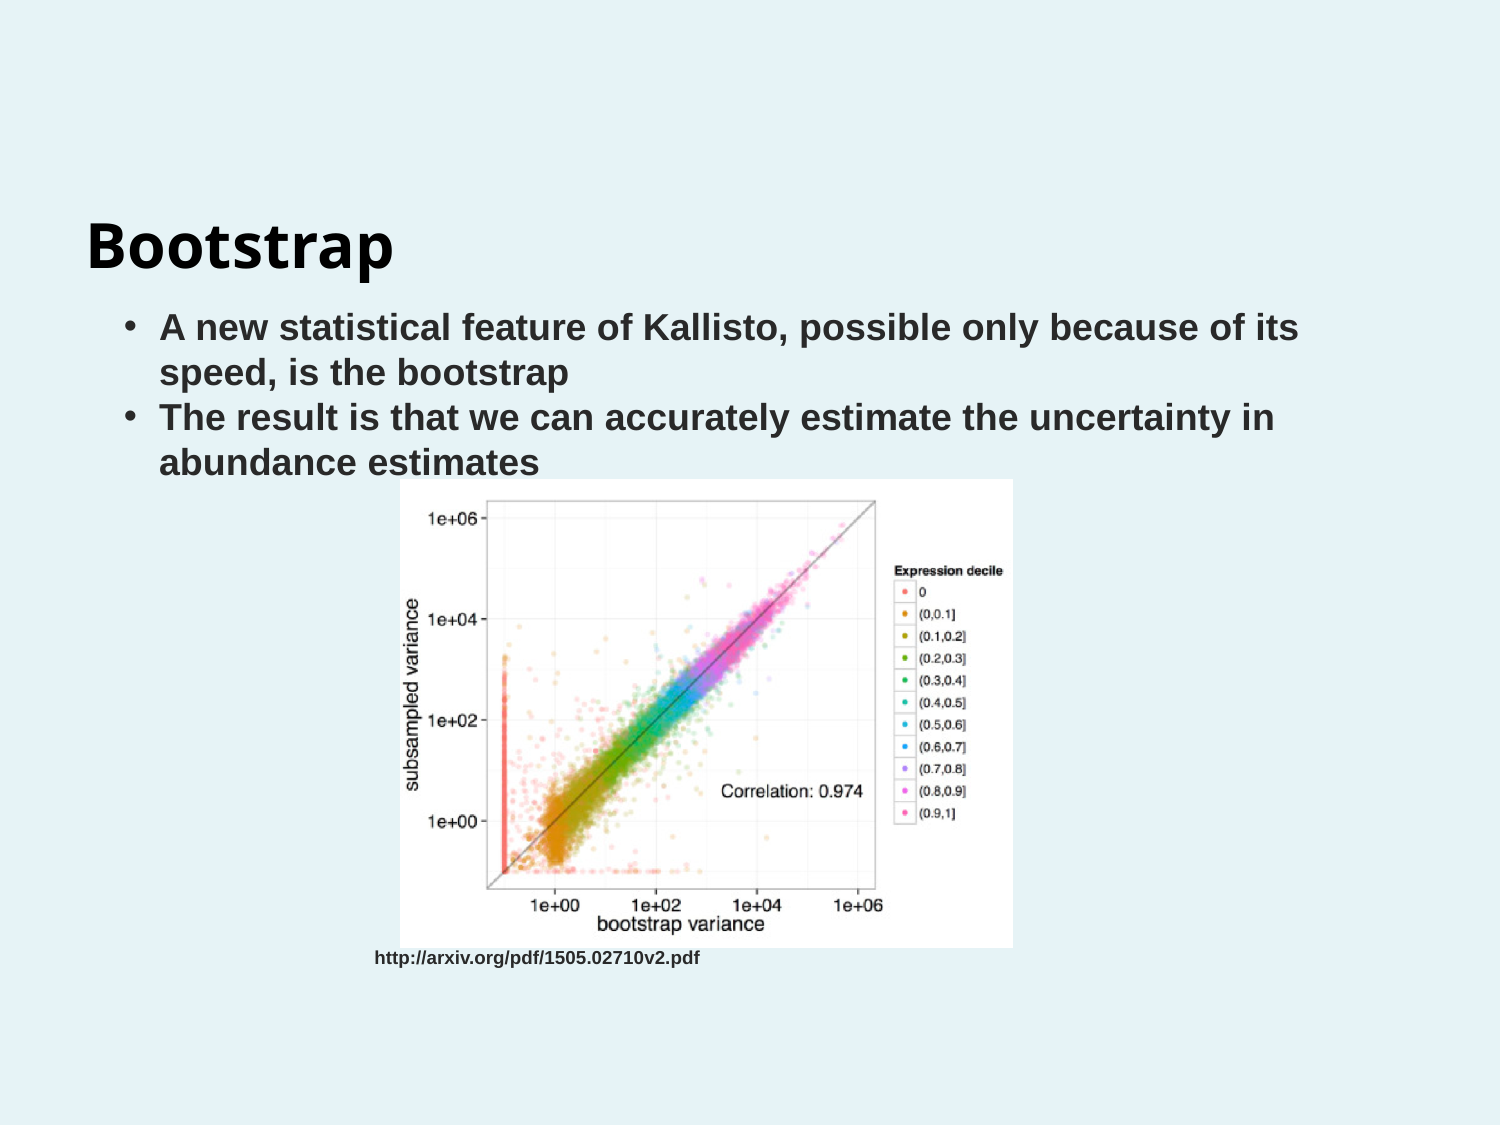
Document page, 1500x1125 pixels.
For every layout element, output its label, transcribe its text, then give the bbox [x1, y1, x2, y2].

picture [400, 479, 1013, 948]
text_box A new statistical feature of Kallisto, possible only because of its speed, is the bootstrap The result is that we can accurately estimate the uncertainty in abundance estimates [109, 295, 1425, 535]
text_box Bootstrap [70, 199, 410, 289]
text_box http://arxiv.org/pdf/1505.02710v2.pdf [253, 938, 821, 976]
